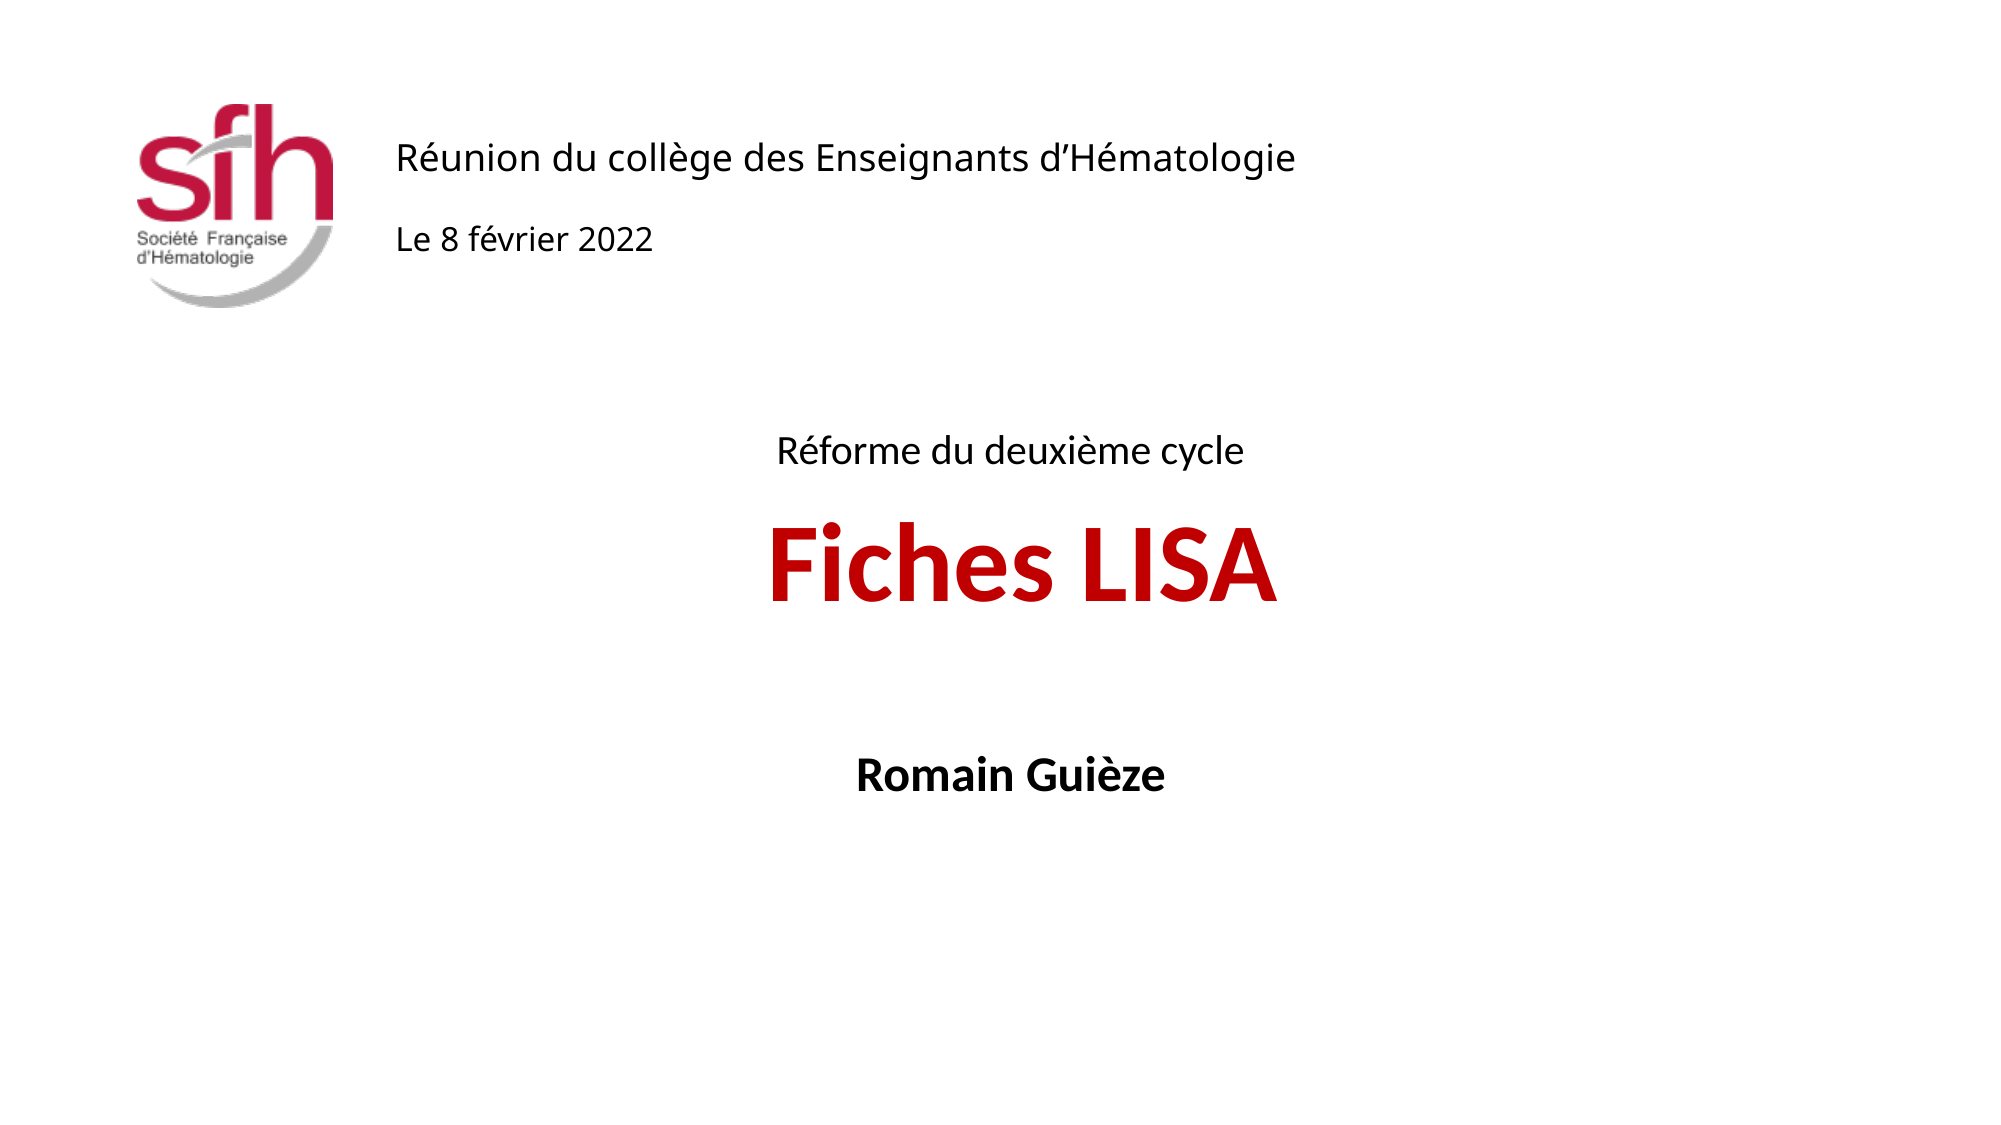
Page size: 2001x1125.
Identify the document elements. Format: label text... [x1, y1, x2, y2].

text_box Réunion du collège des Enseignants d’Hématologie Le 8 février 2022 [380, 81, 1584, 266]
text_box Romain Guièze [510, 674, 1511, 810]
picture [137, 104, 333, 308]
text_box Fiches LISA [752, 481, 1294, 632]
text_box Réforme du deuxième cycle [761, 415, 1260, 481]
